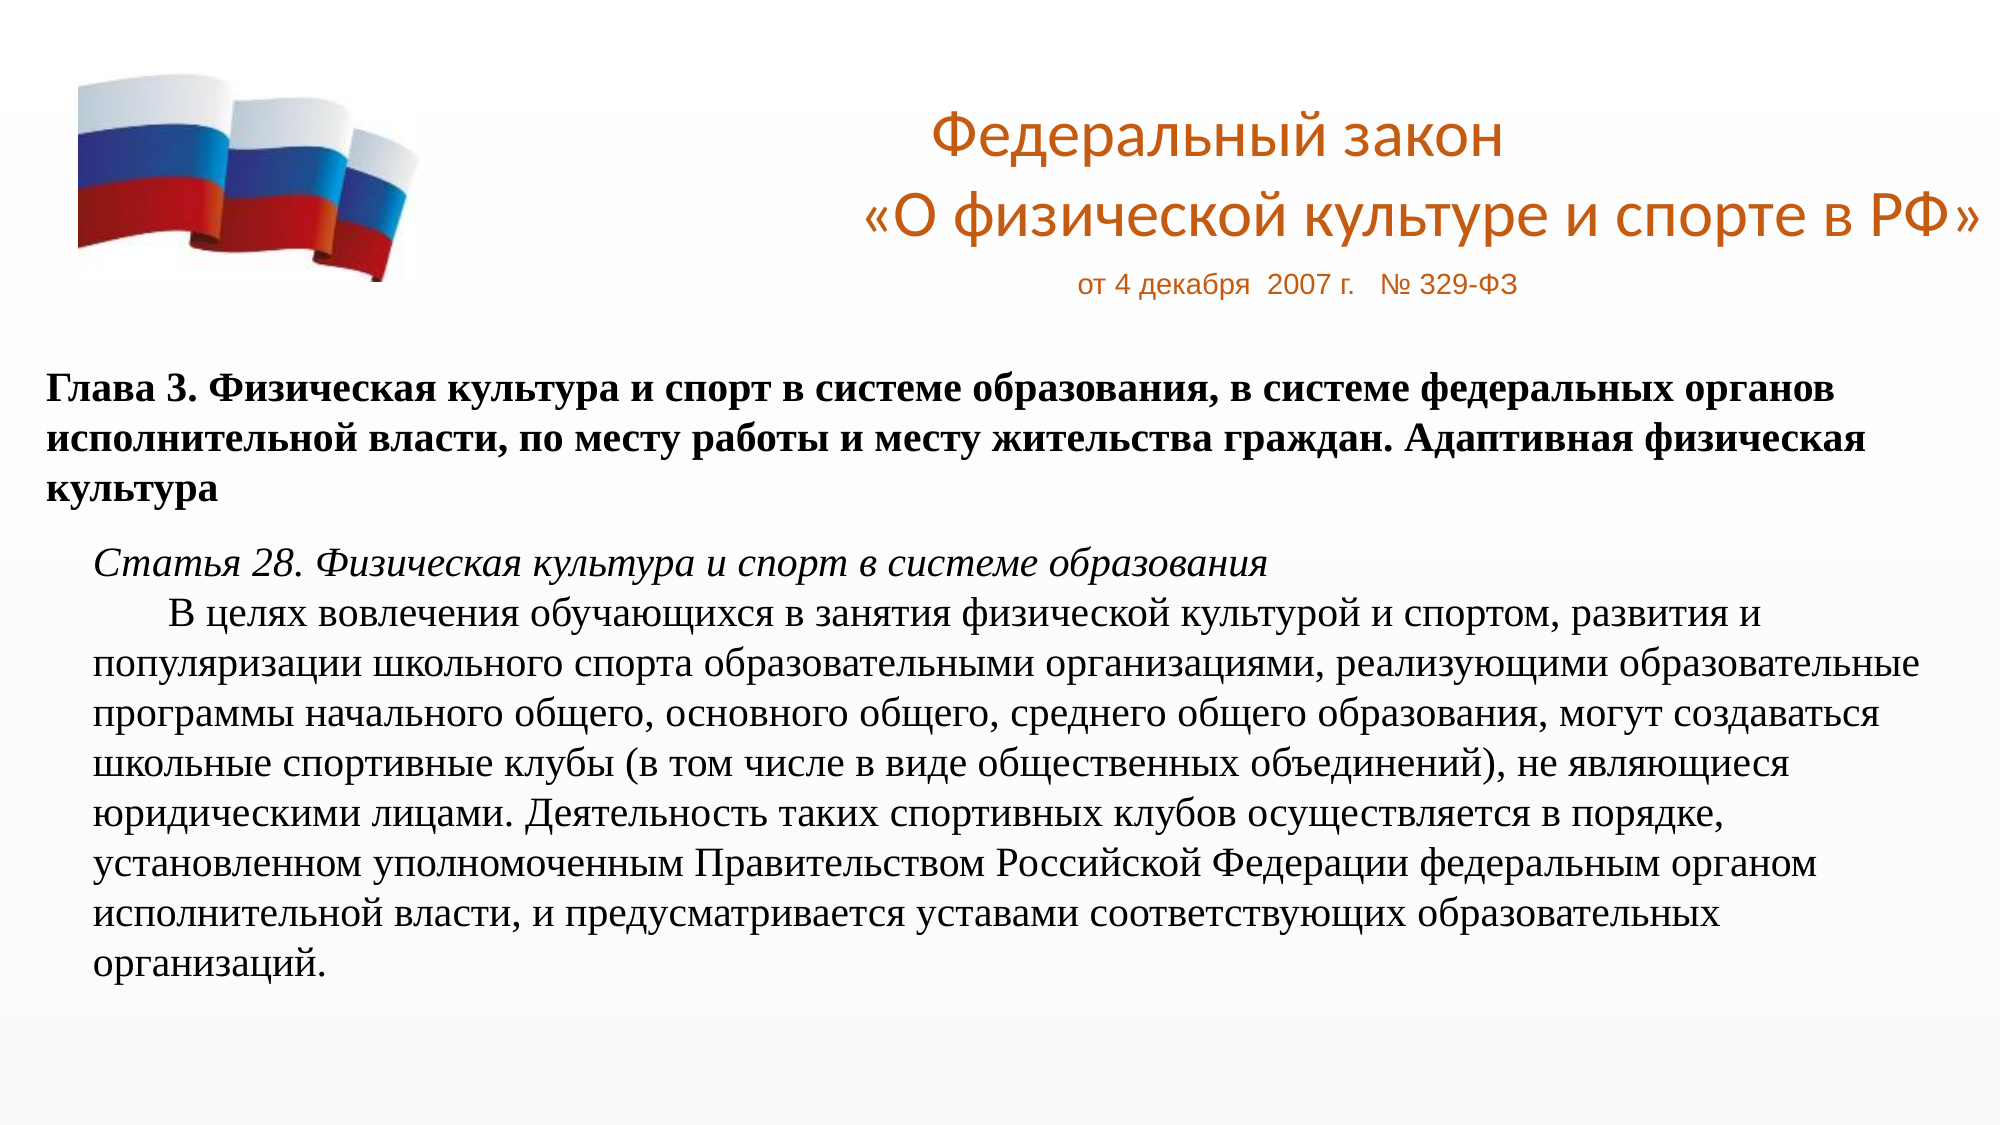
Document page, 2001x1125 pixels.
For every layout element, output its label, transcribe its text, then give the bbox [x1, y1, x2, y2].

text_box Глава 3. Физическая культура и спорт в системе образования, в системе федеральных органов исполнительной власти, по месту работы и месту жительства граждан. Адаптивная физическая культура [31, 352, 1954, 518]
text_box Федеральный закон «О физической культуре и спорте в РФ» [437, 81, 2000, 257]
text_box Статья 28. Физическая культура и спорт в системе образования В целях вовлечения обучающихся в занятия физической культурой и спортом, развития и популяризации школьного спорта образовательными организациями, реализующими образовательные программы начального общего, основного общего, среднего общего образования, могут создаваться школьные спортивные клубы (в том числе в виде общественных объединений), не являющиеся юридическими лицами. Деятельность таких спортивных клубов осуществляется в порядке, установленном уполномоченным Правительством Российской Федерации федеральным органом исполнительной власти, и предусматривается уставами соответствующих образовательных организаций. [78, 527, 1954, 993]
picture [78, 70, 419, 282]
text_box от 4 декабря 2007 г. № 329-ФЗ [1062, 258, 1954, 308]
